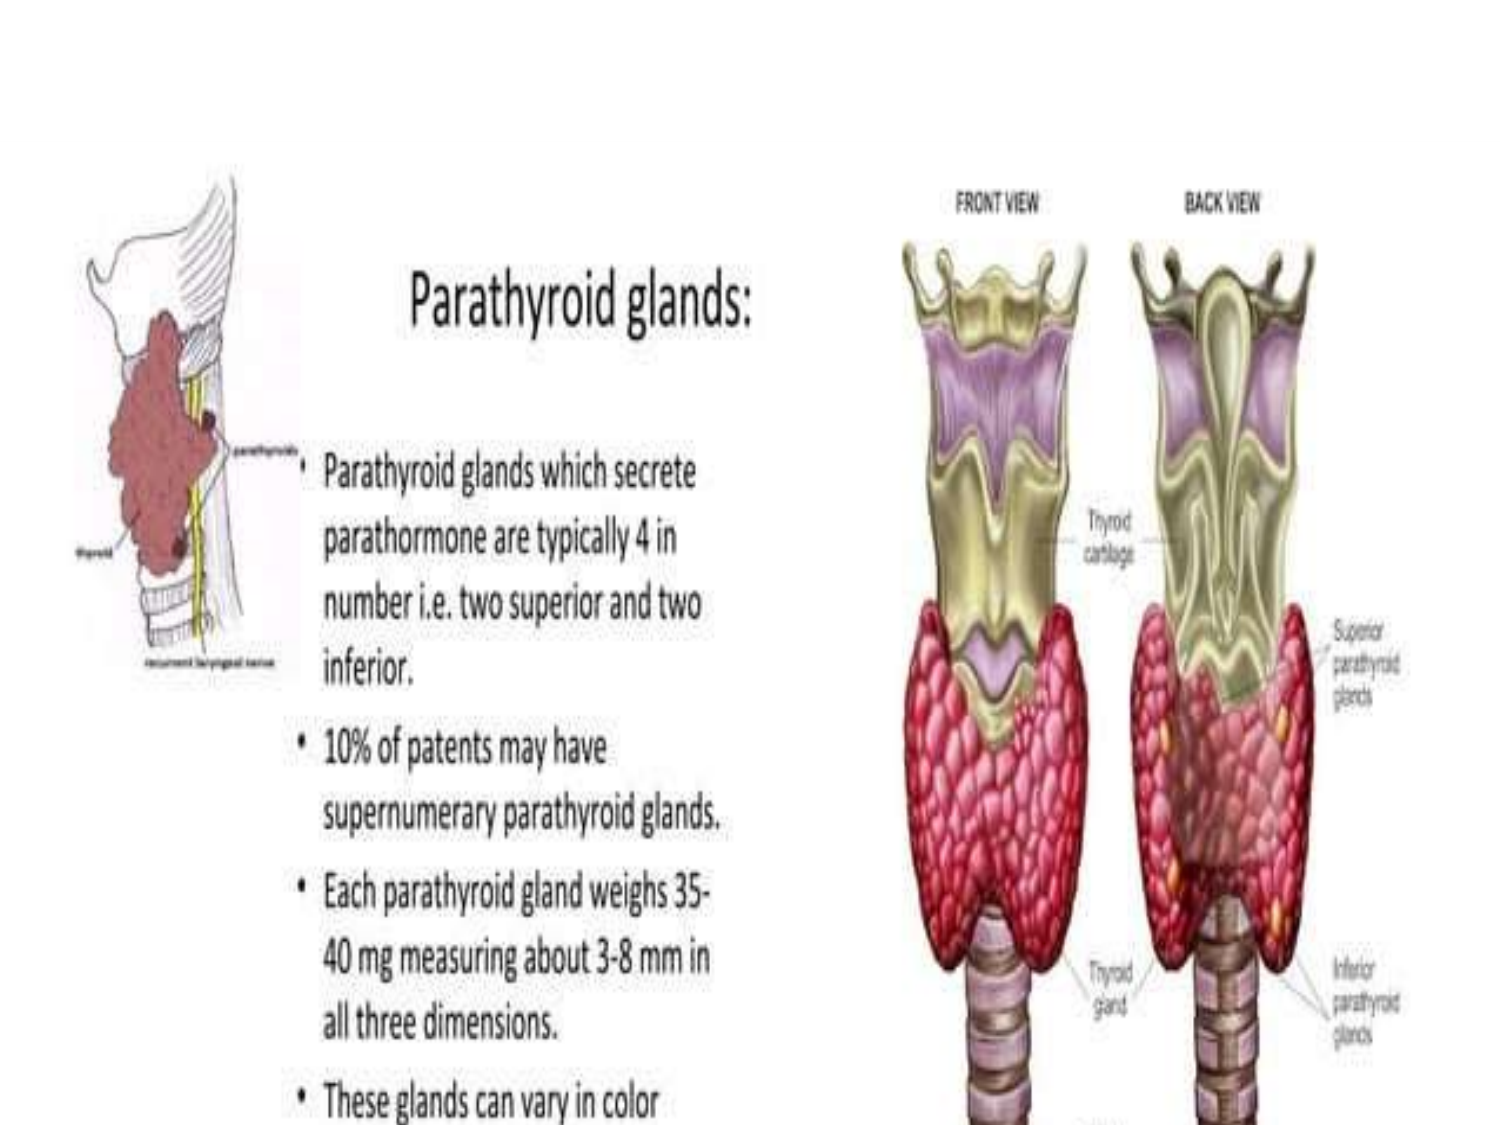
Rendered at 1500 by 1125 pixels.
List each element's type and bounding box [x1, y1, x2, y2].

picture [0, 139, 1500, 1125]
